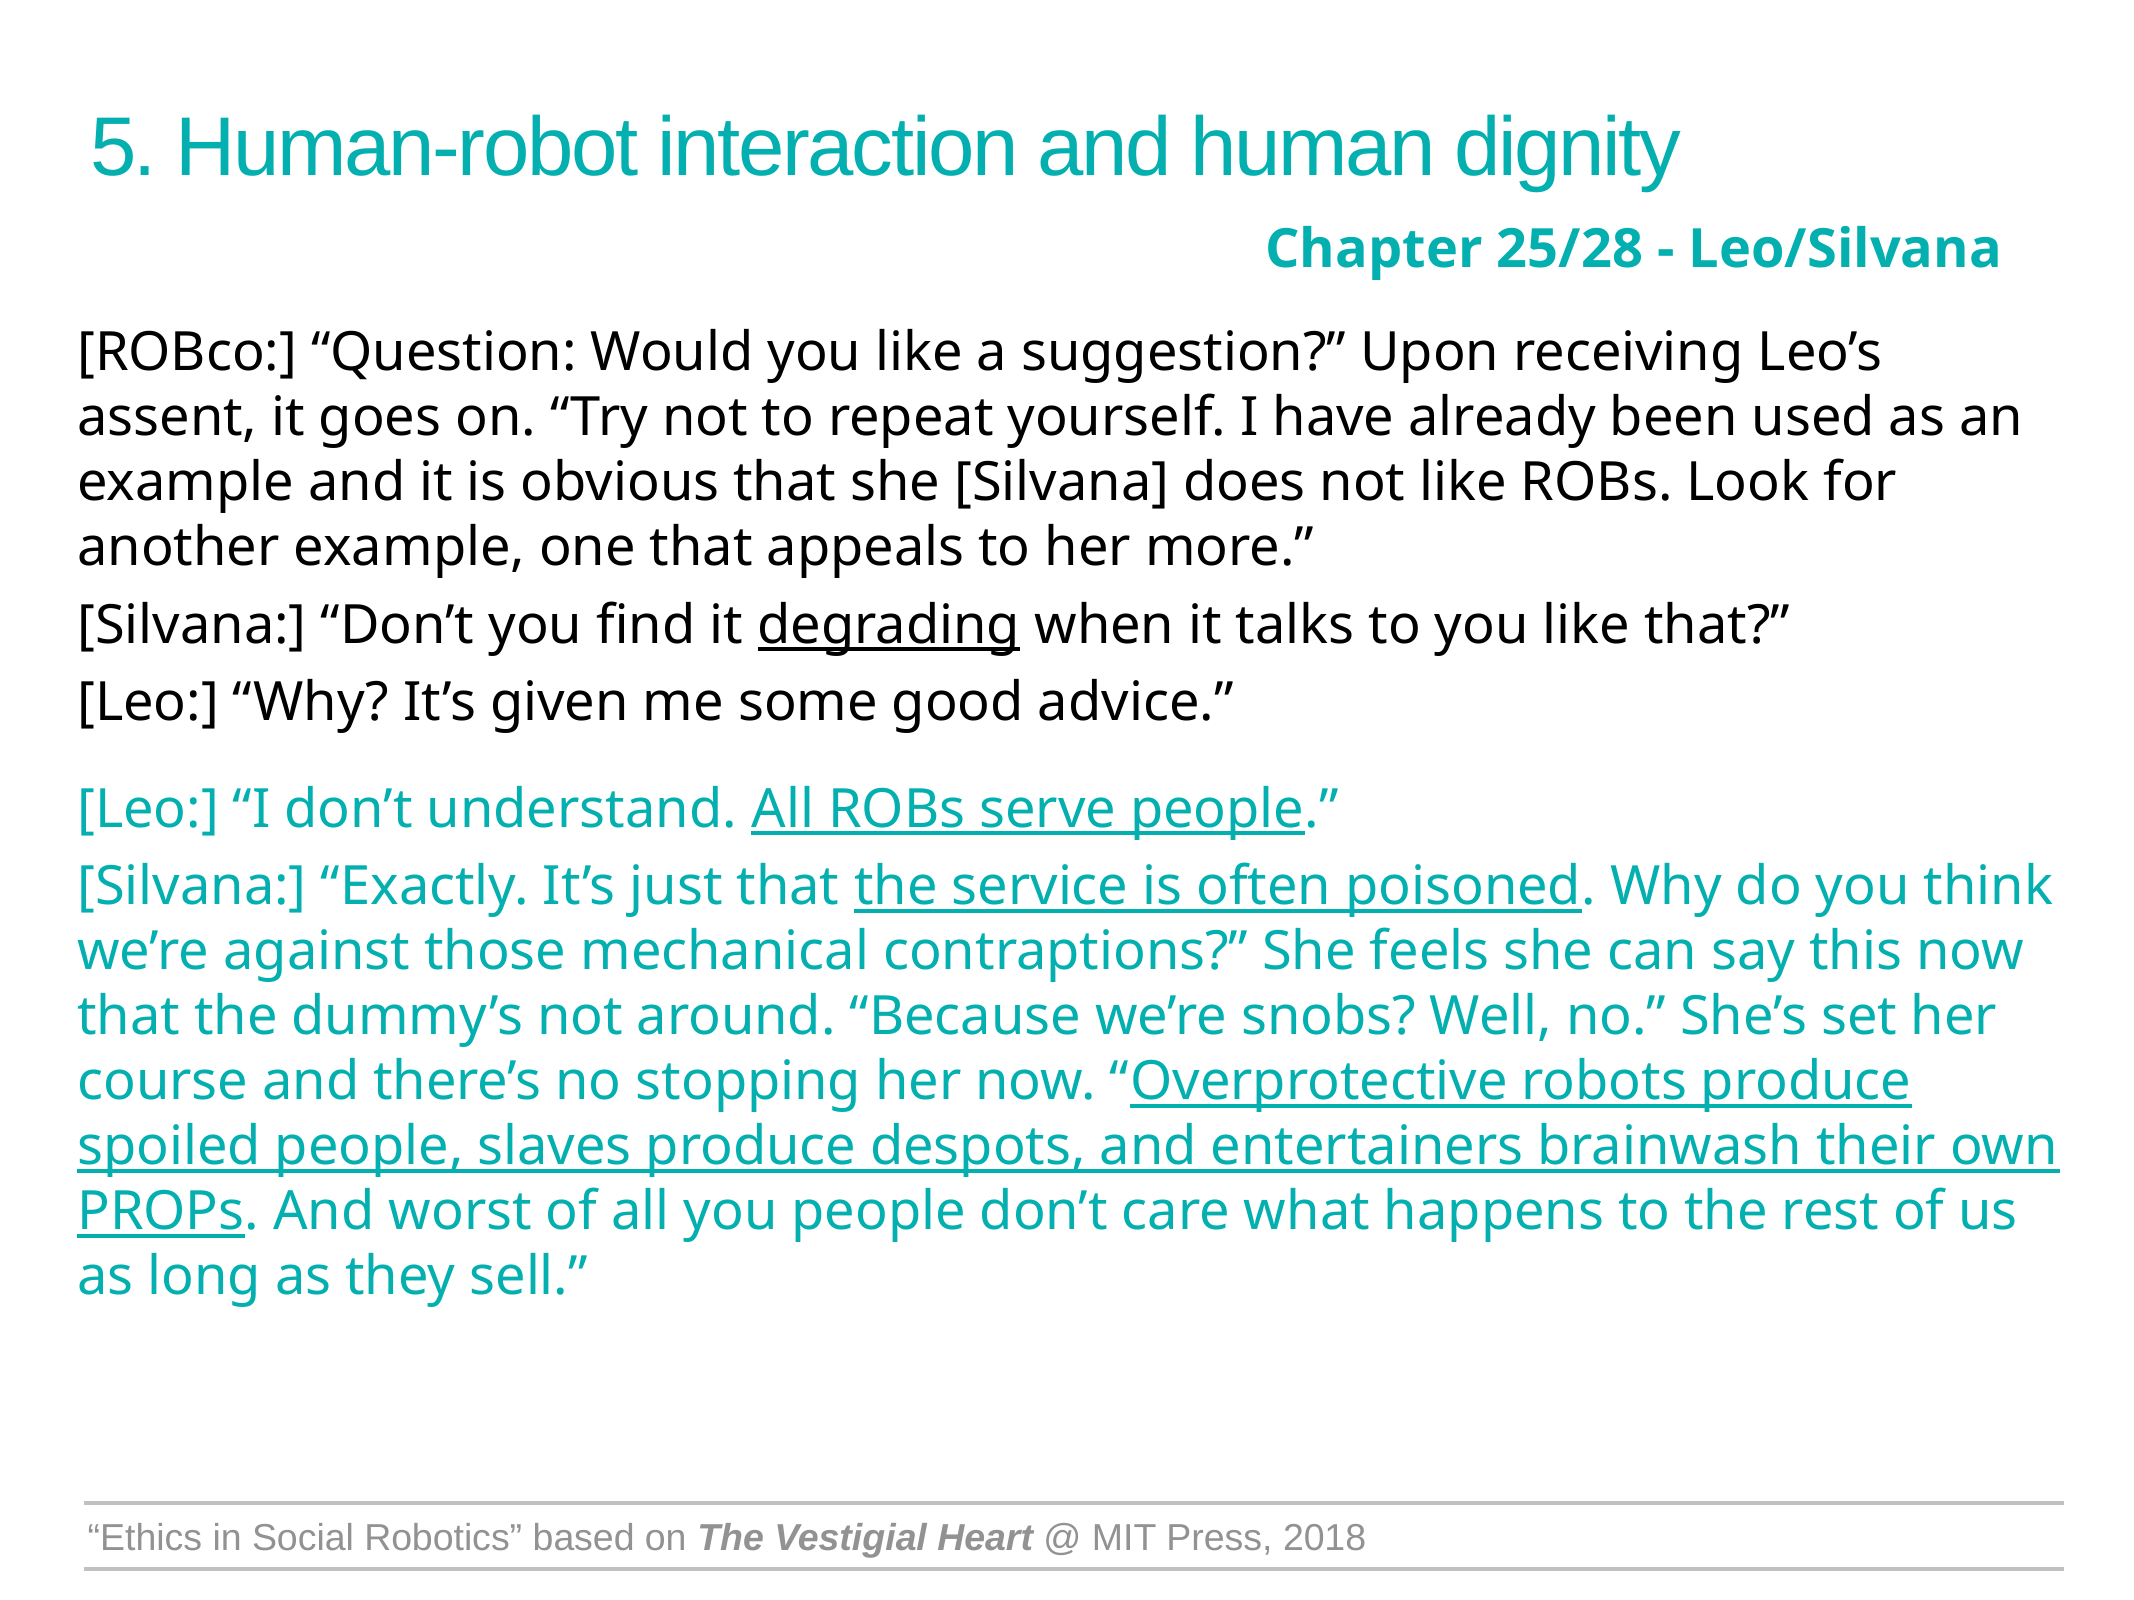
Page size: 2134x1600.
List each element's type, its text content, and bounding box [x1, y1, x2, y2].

text_box 5. Human-robot interaction and human dignity [77, 54, 2071, 203]
text_box [ROBco:] “Question: Would you like a suggestion?” Upon receiving Leo’s assent, it goes on. “Try not to repeat yourself. I have already been used as an example and it is obvious that she [Silvana] does not like ROBs. Look for another example, one that appeals to her more.” [Silvana:] “Don’t you find it degrading when it talks to you like that?” [Leo:] “Why? It’s given me some good advice.” [Leo:] “I don’t understand. All ROBs serve people.” [Silvana:] “Exactly. It’s just that the service is often poisoned. Why do you think we’re against those mechanical contraptions?” She feels she can say this now that the dummy’s not around. “Because we’re snobs? Well, no.” She’s set her course and there’s no stopping her now. “Overprotective robots produce spoiled people, slaves produce despots, and entertainers brainwash their own PROPs. And worst of all you people don’t care what happens to the rest of us as long as they sell.” [77, 316, 2071, 1306]
text_box Chapter 25/28 - Leo/Silvana [1265, 213, 2130, 279]
